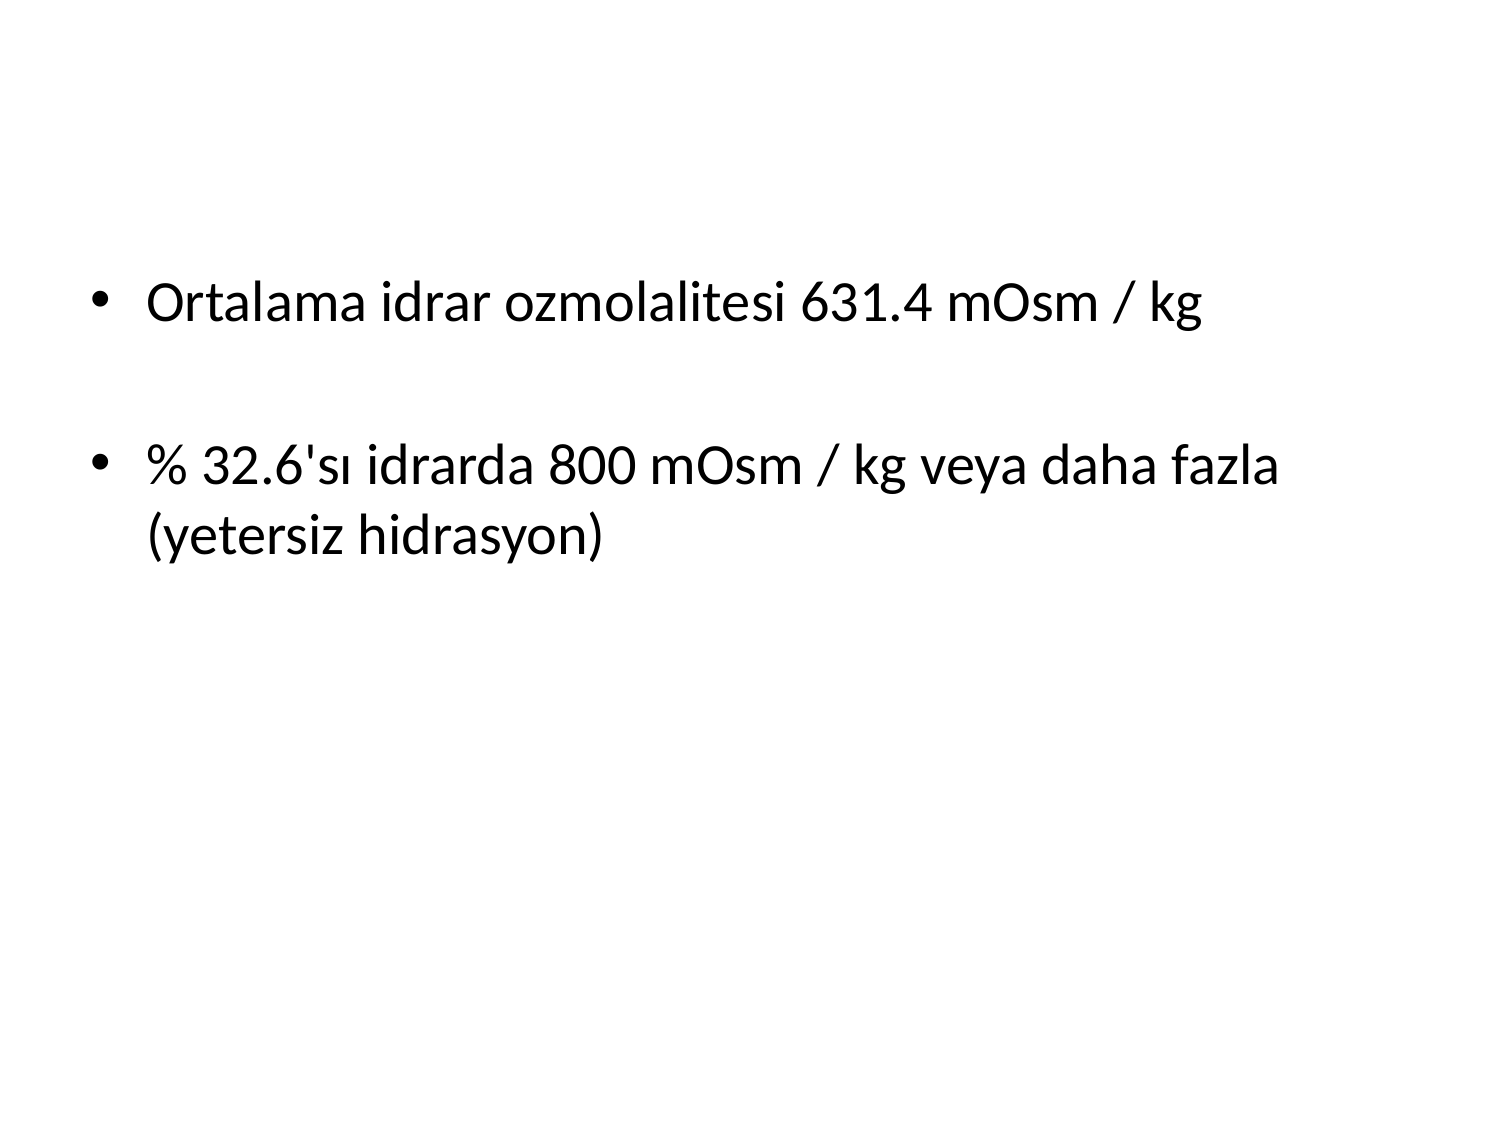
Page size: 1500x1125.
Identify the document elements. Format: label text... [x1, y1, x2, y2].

list Ortalama idrar ozmolalitesi 631.4 mOsm / kg % 32.6'sı idrarda 800 mOsm / kg veya daha fazla (yetersiz hidrasyon) [74, 255, 1426, 999]
